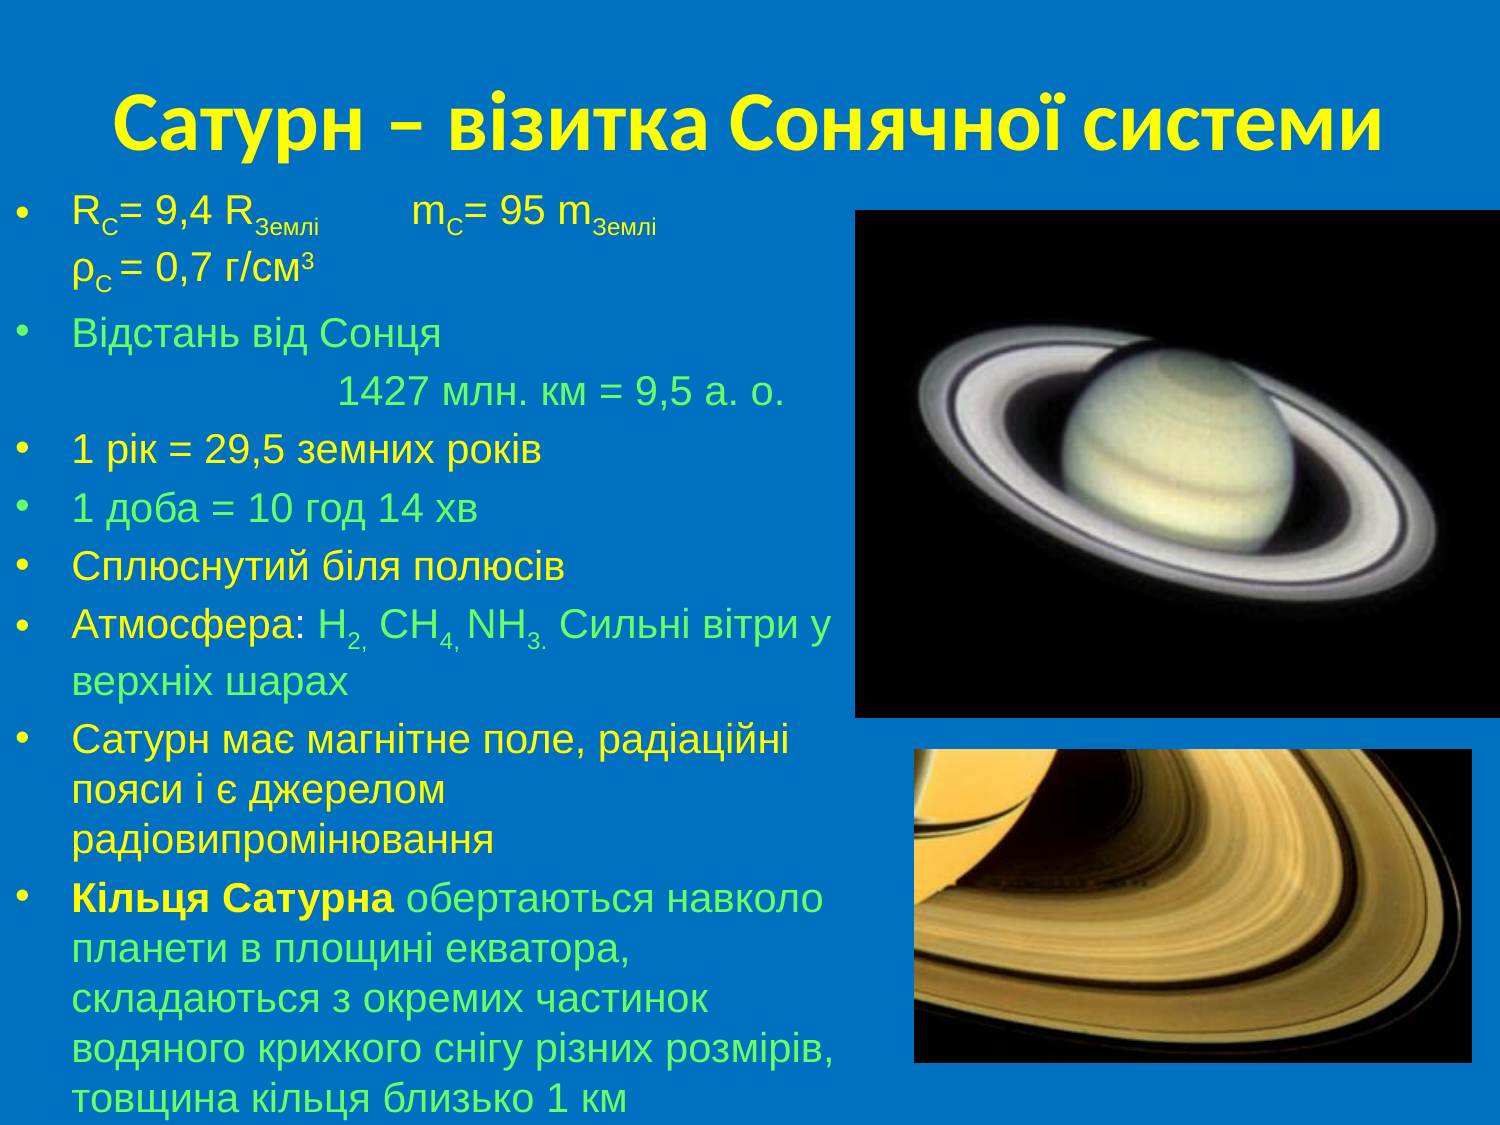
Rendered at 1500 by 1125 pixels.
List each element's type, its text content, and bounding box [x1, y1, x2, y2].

list RС= 9,4 RЗемлі mС= 95 mЗемлі ρС = 0,7 г/см3 Відстань від Сонця 1427 млн. км = 9,5 а. о. 1 рік = 29,5 земних років 1 доба = 10 год 14 хв Сплюснутий біля полюсів Атмосфера: Н2, СН4, NH3. Сильні вітри у верхніх шарах Сатурн має магнітне поле, радіаційні пояси і є джерелом радіовипромінювання Кільця Сатурна обертаються навколо планети в площині екватора, складаються з окремих частинок водяного крихкого снігу різних розмірів, товщина кільця близько 1 км [0, 175, 856, 1102]
picture [913, 749, 1472, 1064]
picture [855, 210, 1500, 718]
title Сатурн – візитка Сонячної системи [75, 45, 1425, 188]
